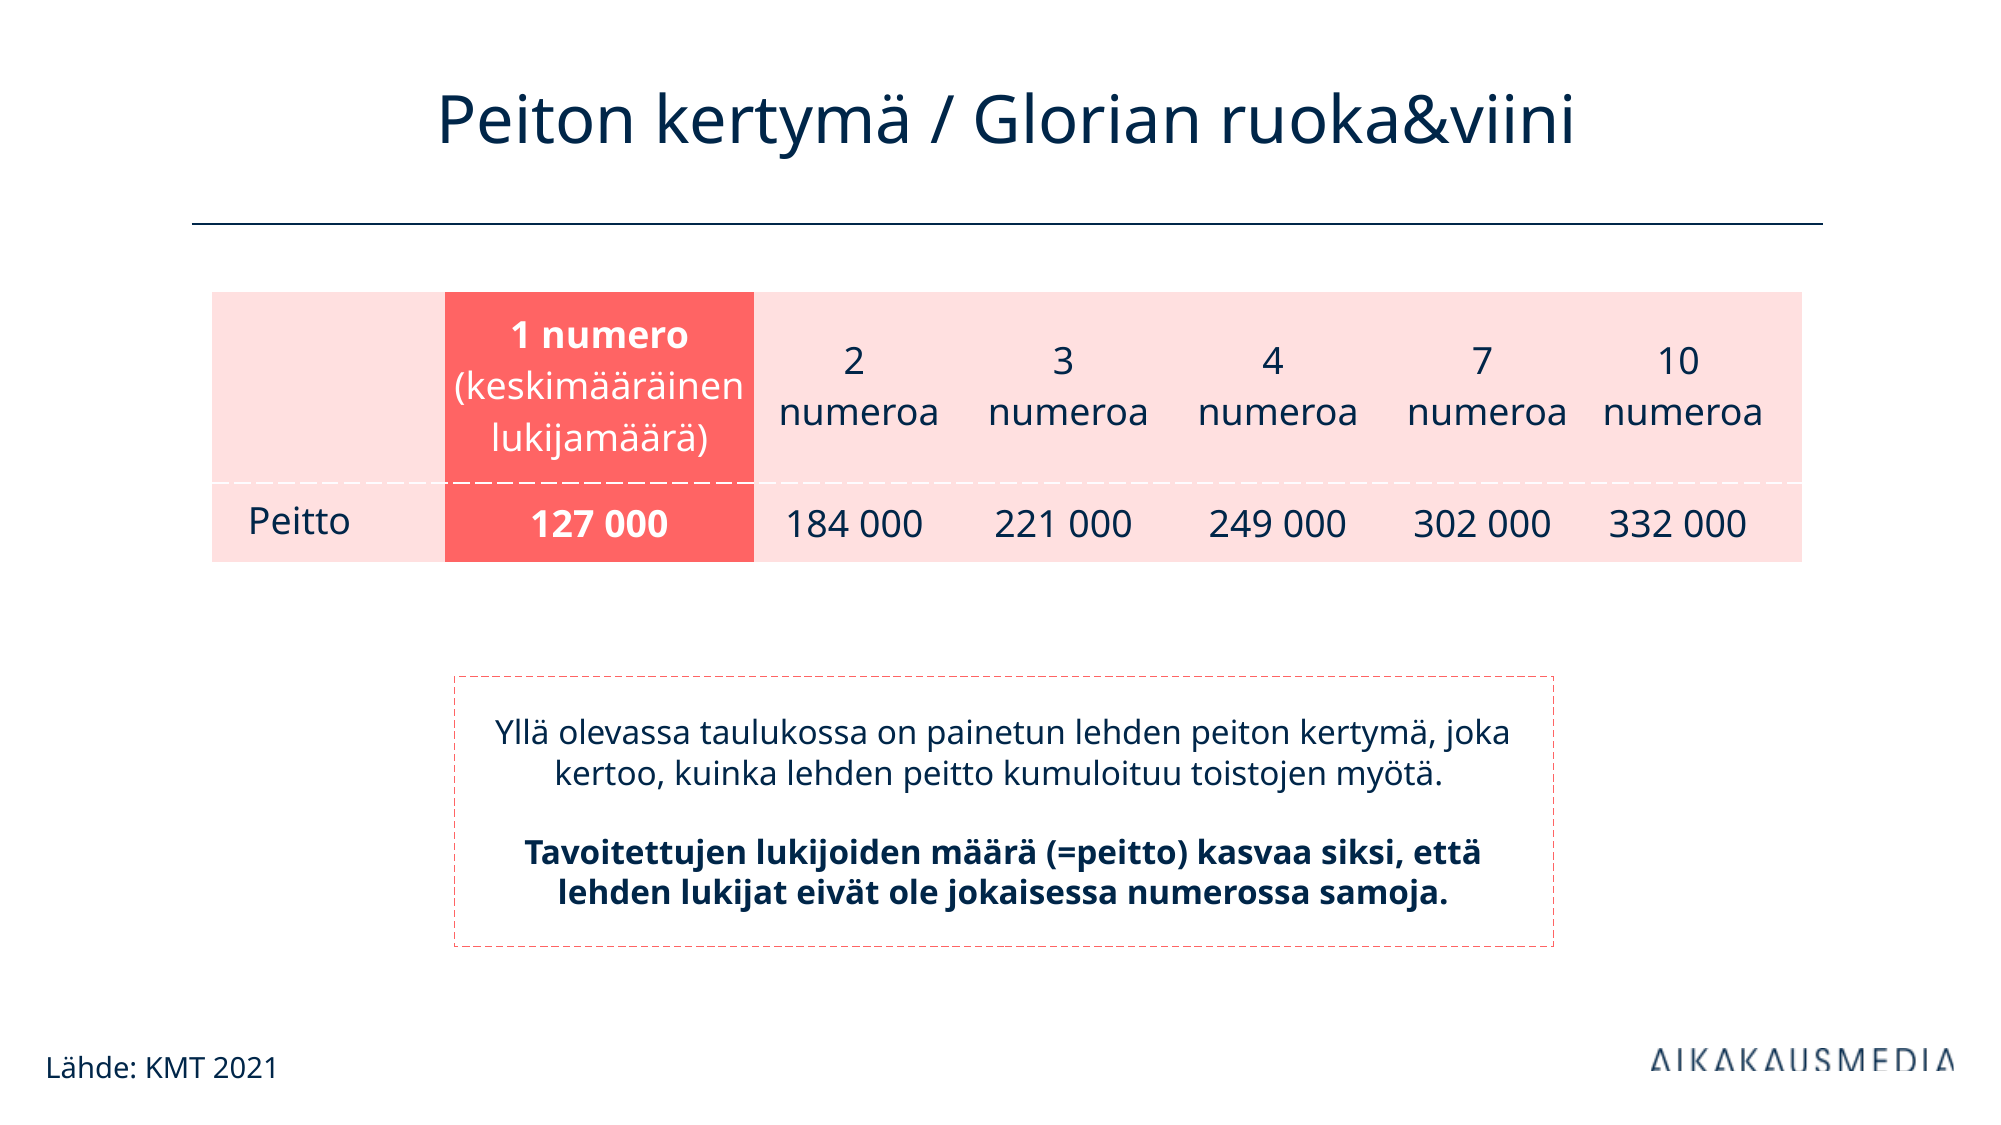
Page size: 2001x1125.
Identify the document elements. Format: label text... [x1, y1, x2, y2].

table_cell 127 000 [445, 483, 754, 562]
text_box Lähde: KMT 2021 [30, 1035, 354, 1090]
table_cell 184 000 [754, 483, 964, 562]
table_cell Peitto [212, 483, 445, 562]
table_header 3 numeroa [964, 292, 1173, 483]
table_header 10 numeroa [1592, 292, 1802, 483]
table_cell 332 000 [1592, 483, 1802, 562]
table_cell 302 000 [1383, 483, 1592, 562]
table_cell 221 000 [964, 483, 1173, 562]
table_header 4 numeroa [1173, 292, 1383, 483]
table_header 7 numeroa [1383, 292, 1592, 483]
table_header [212, 292, 445, 483]
title Peiton kertymä / Glorian ruoka&viini [191, 20, 1823, 225]
table_cell 249 000 [1173, 483, 1383, 562]
text_box Yllä olevassa taulukossa on painetun lehden peiton kertymä, joka kertoo, kuinka lehden peitto kumuloituu toistojen myötä. Tavoitettujen lukijoiden määrä (=peitto) kasvaa siksi, että lehden lukijat eivät ole jokaisessa numerossa samoja. [454, 676, 1554, 947]
table_header 1 numero (keskimääräinen lukijamäärä) [445, 292, 754, 483]
table_header 2 numeroa [754, 292, 964, 483]
